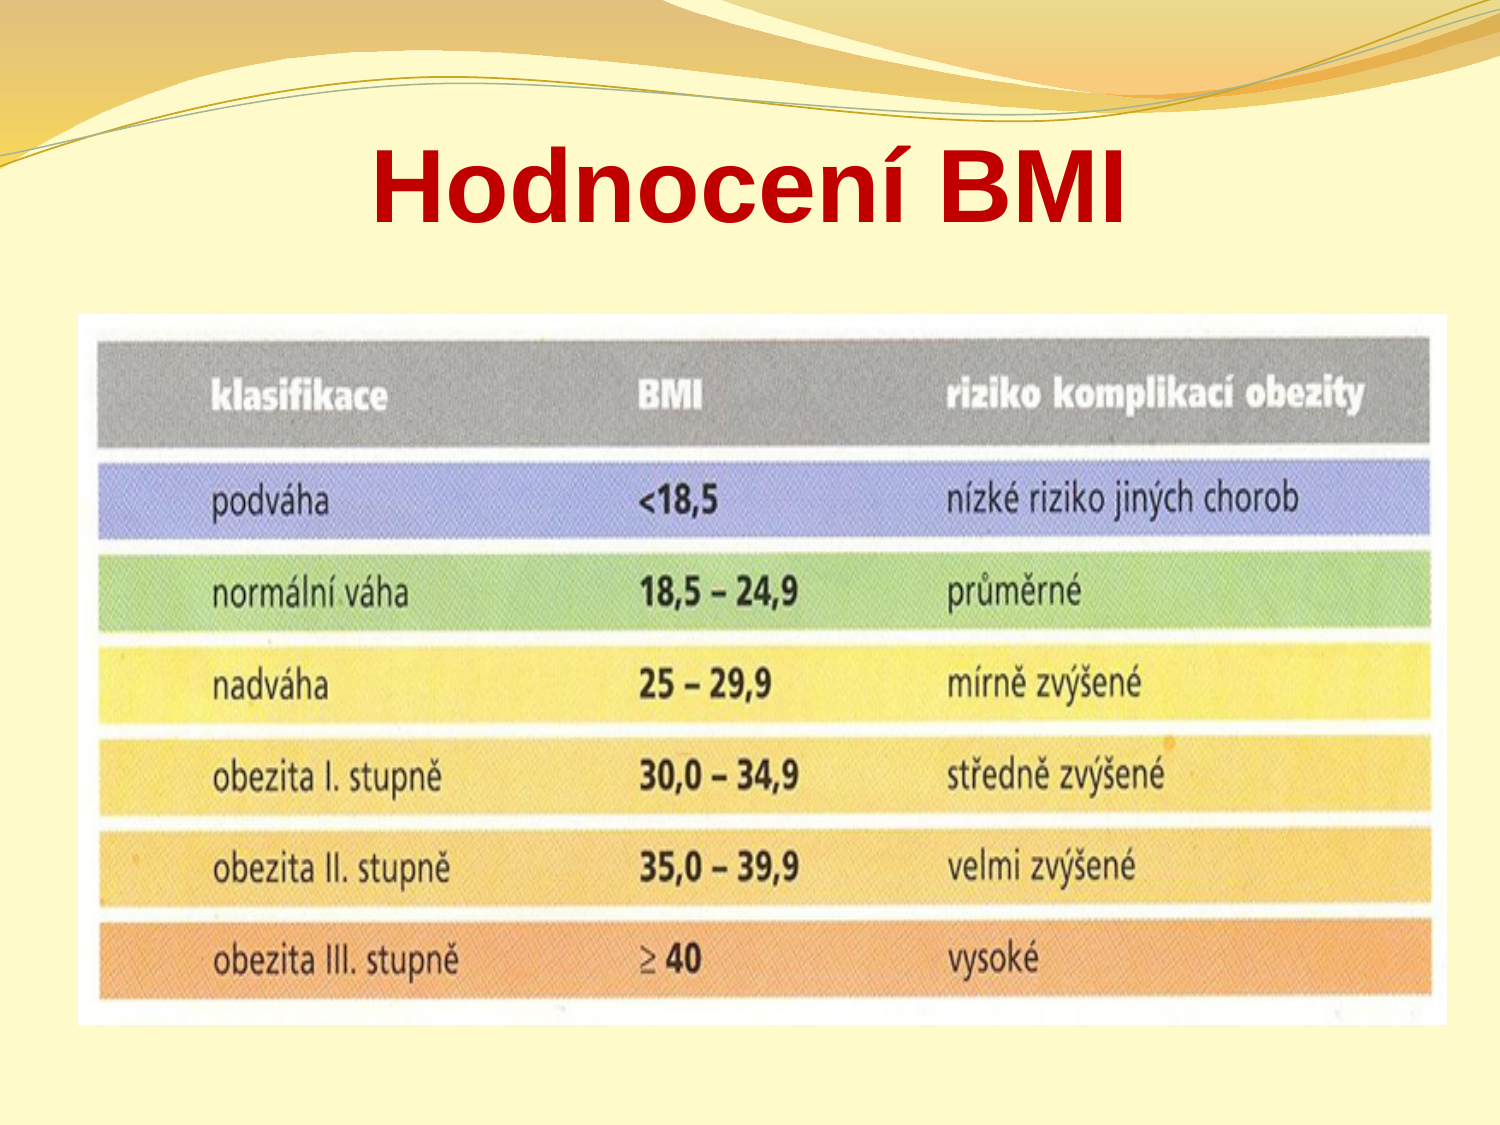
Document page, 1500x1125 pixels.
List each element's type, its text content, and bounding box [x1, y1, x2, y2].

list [78, 314, 1448, 1025]
title Hodnocení BMI [74, 115, 1426, 244]
